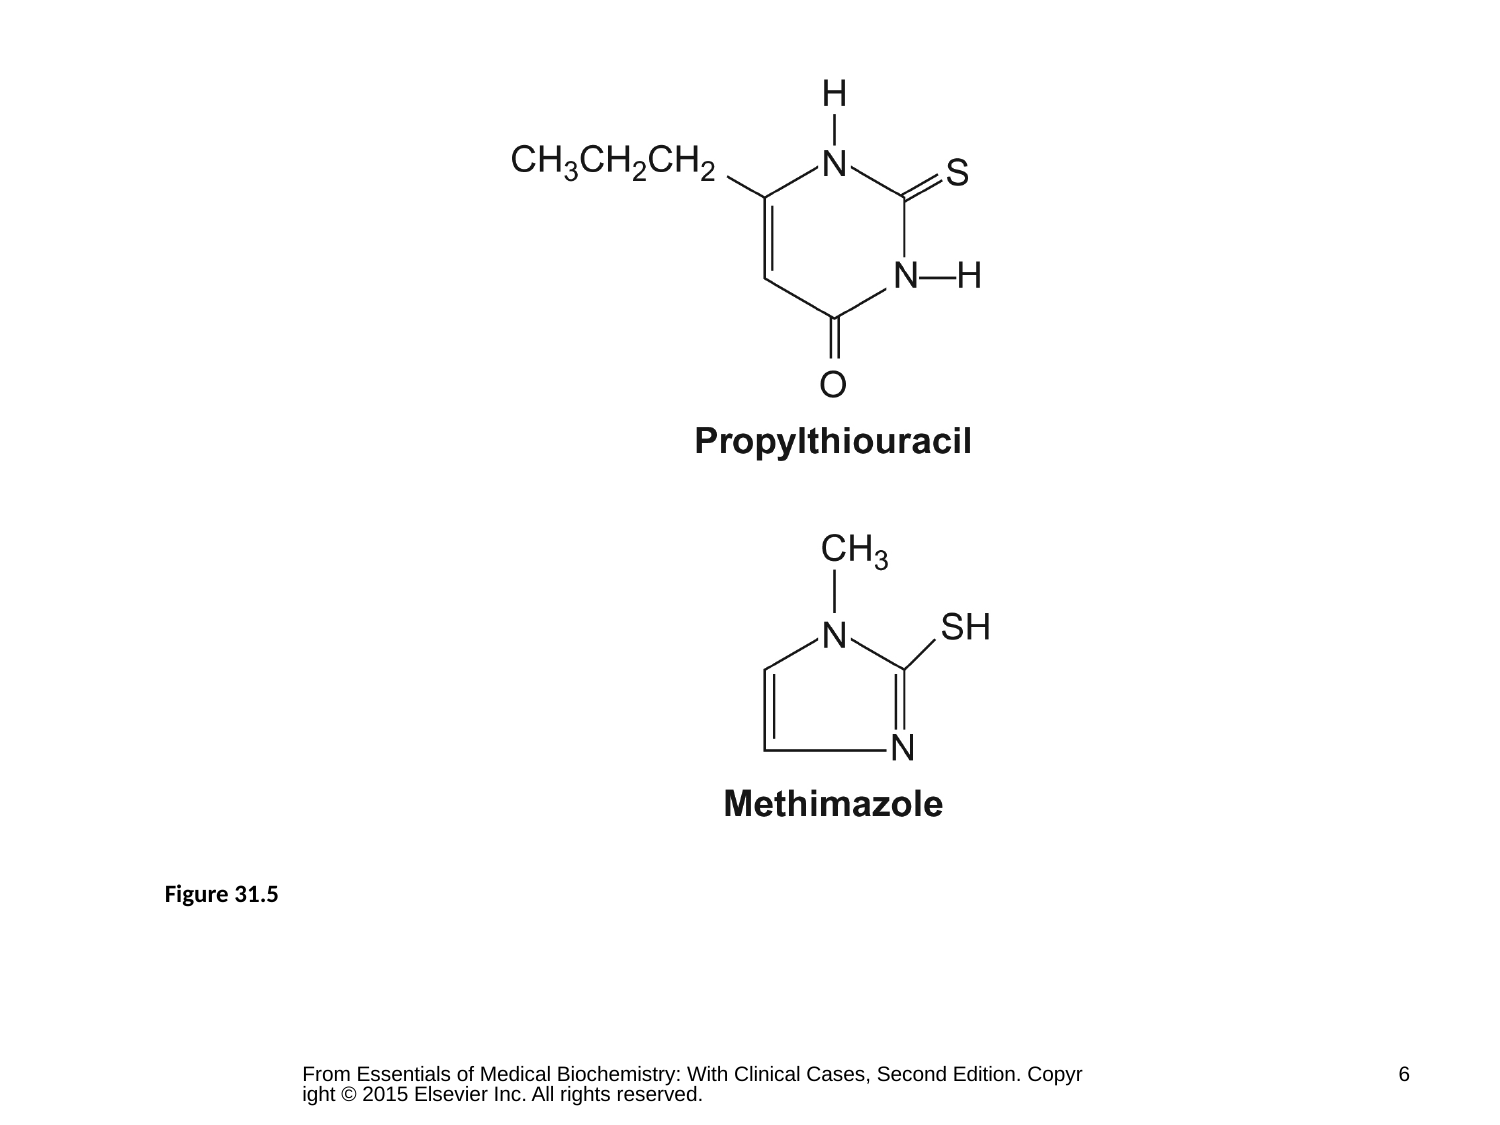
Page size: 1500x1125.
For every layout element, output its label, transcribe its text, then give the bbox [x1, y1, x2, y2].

picture [509, 74, 991, 826]
slide_number 6 [1074, 1042, 1425, 1103]
footer From Essentials of Medical Biochemistry: With Clinical Cases, Second Edition. Copyright © 2015 Elsevier Inc. All rights reserved. [287, 1042, 1074, 1103]
text_box Figure 31.5 [150, 870, 325, 915]
